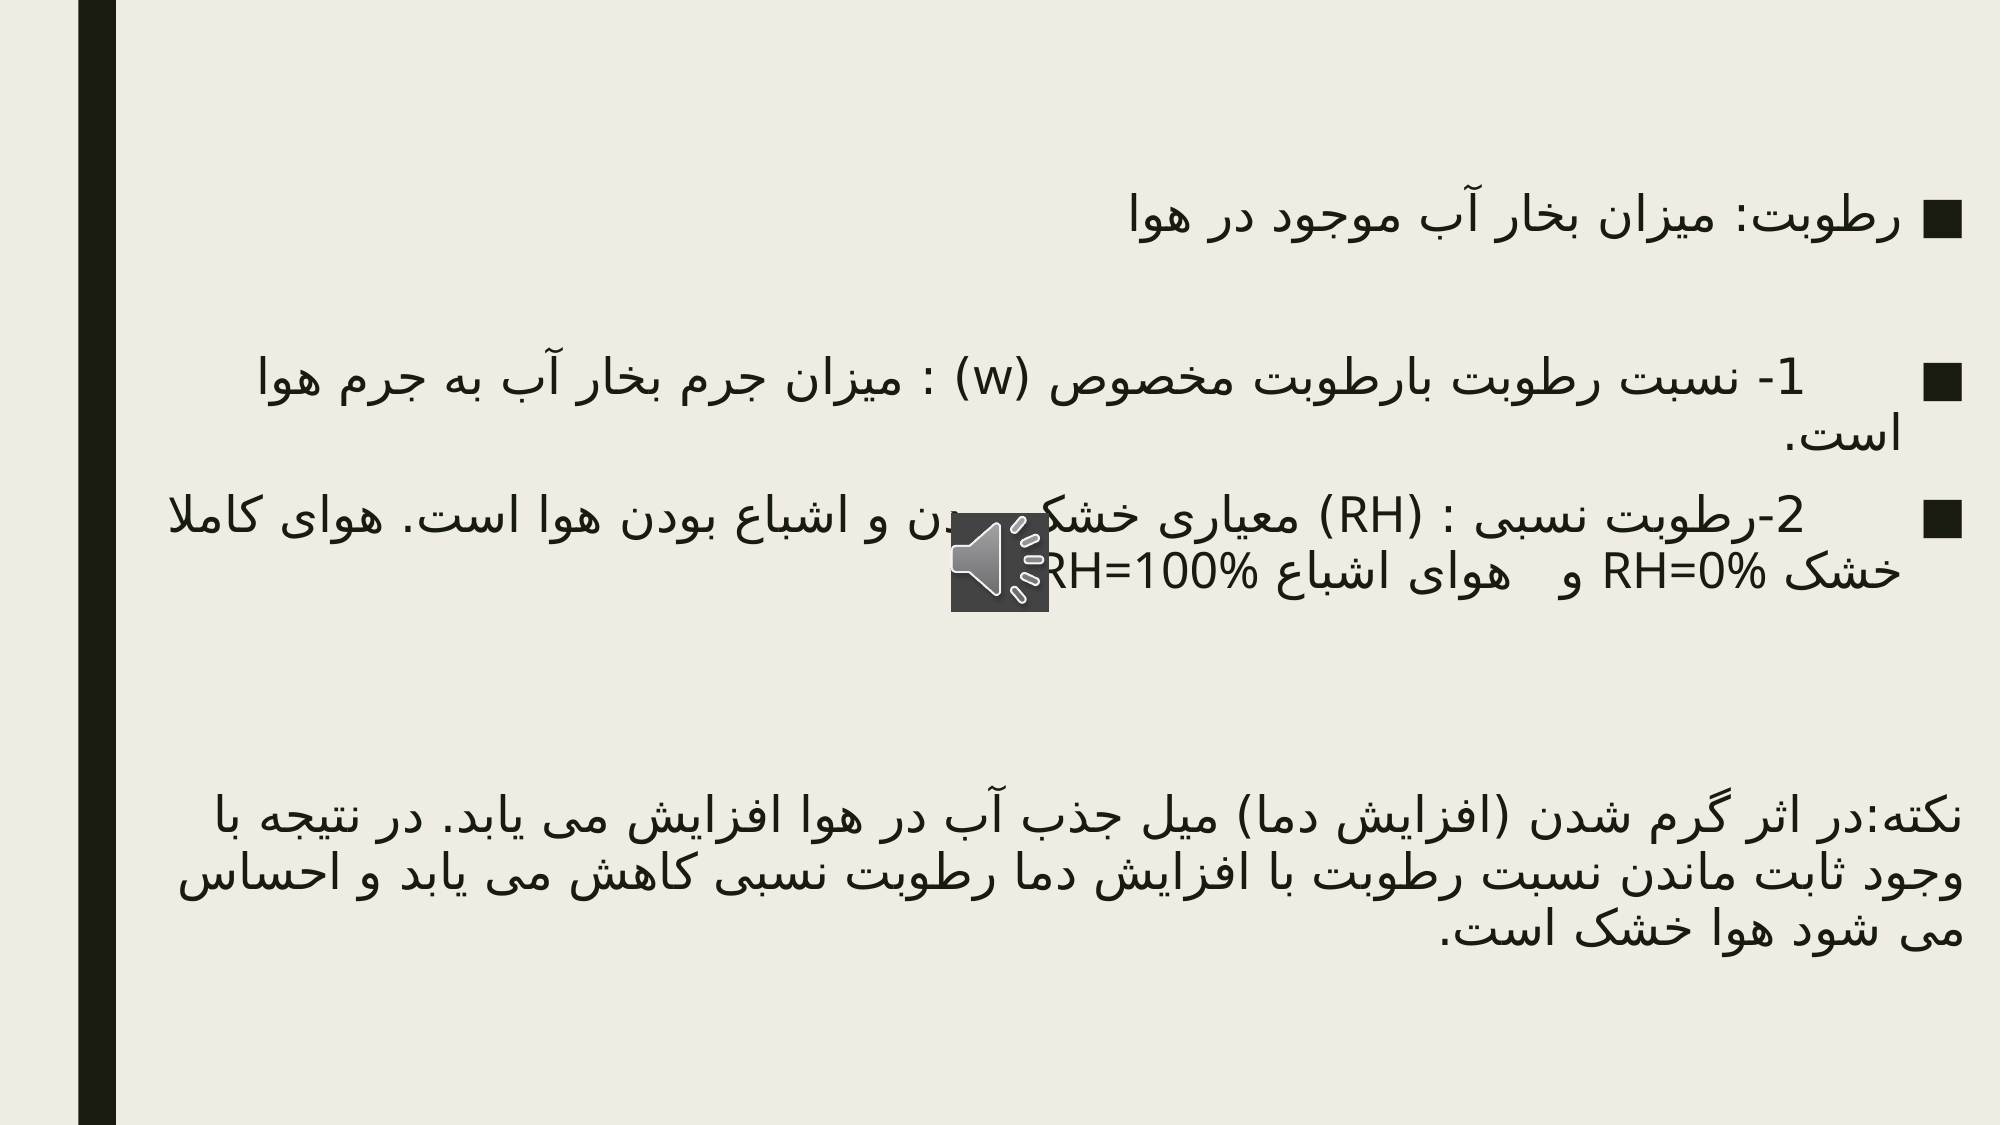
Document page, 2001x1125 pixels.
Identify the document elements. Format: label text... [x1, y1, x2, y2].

picture [949, 512, 1050, 613]
list رطوبت: میزان بخار آب موجود در هوا 1- نسبت رطوبت بارطوبت مخصوص (w) : میزان جرم بخار آب به جرم هوا است. 2-رطوبت نسبی : (RH) معیاری خشک بودن و اشباع بودن هوا است. هوای کاملا خشک RH=0% و هوای اشباع RH=100% نکته:در اثر گرم شدن (افزایش دما) میل جذب آب در هوا افزایش می یابد. در نتیجه با وجود ثابت ماندن نسبت رطوبت با افزایش دما رطوبت نسبی کاهش می یابد و احساس می شود هوا خشک است. [130, 31, 1982, 1125]
